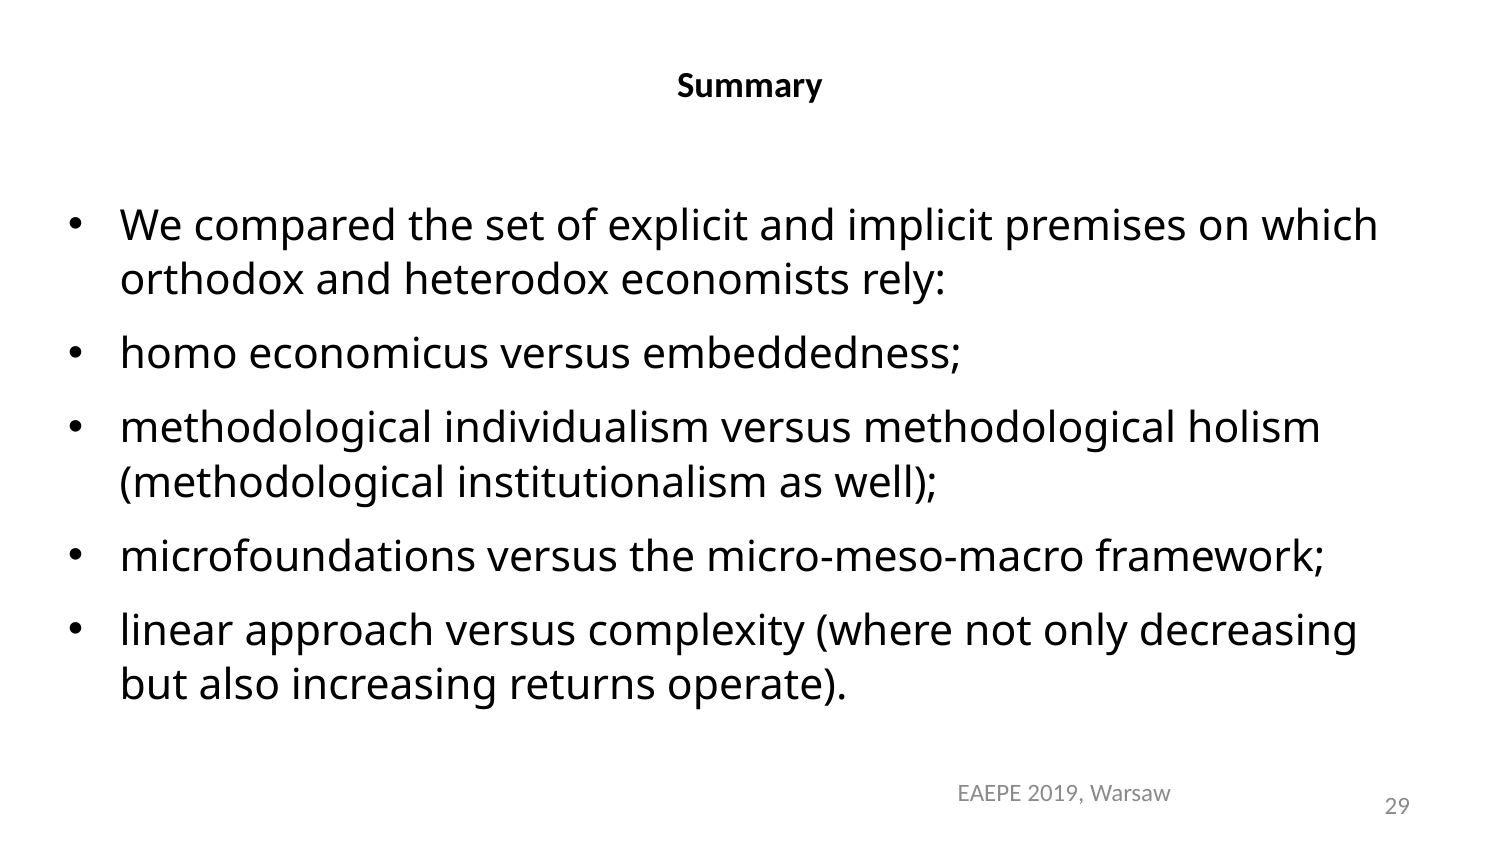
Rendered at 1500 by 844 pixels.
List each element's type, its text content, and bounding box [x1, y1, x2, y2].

list We compared the set of explicit and implicit premises on which orthodox and heterodox economists rely: homo economicus versus embeddedness; methodological individualism versus methodological holism (methodological institutionalism as well); microfoundations versus the micro-meso-macro framework; linear approach versus complexity (where not only decreasing but also increasing returns operate). [53, 186, 1447, 718]
title Summary [75, 52, 1425, 113]
slide_number 29 [1074, 782, 1425, 827]
footer EAEPE 2019, Warsaw [744, 747, 1385, 835]
